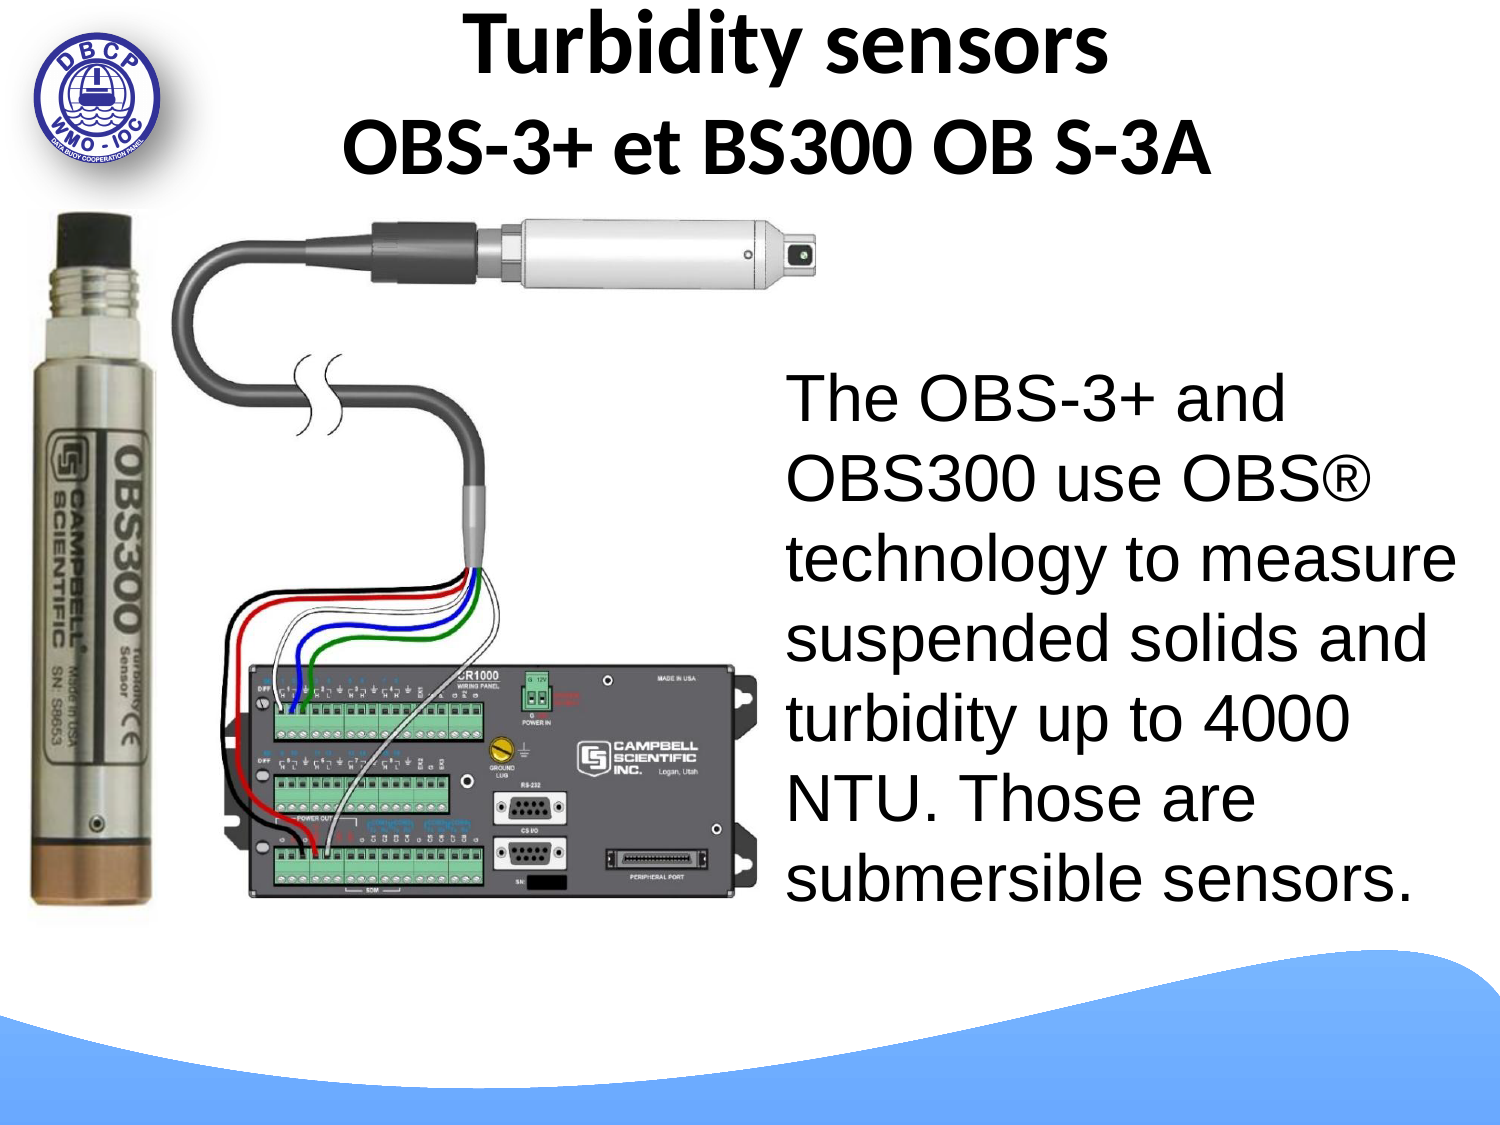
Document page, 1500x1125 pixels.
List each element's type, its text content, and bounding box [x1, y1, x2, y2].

title Turbidity sensors OBS-3+ et BS300 OB S-3A [250, 4, 1323, 168]
text_box The OBS-3+ and OBS300 use OBS® technology to measure suspended solids and turbidity up to 4000 NTU. Those are submersible sensors. [770, 347, 1500, 922]
picture [33, 32, 161, 164]
picture [169, 216, 817, 899]
picture [26, 209, 158, 929]
